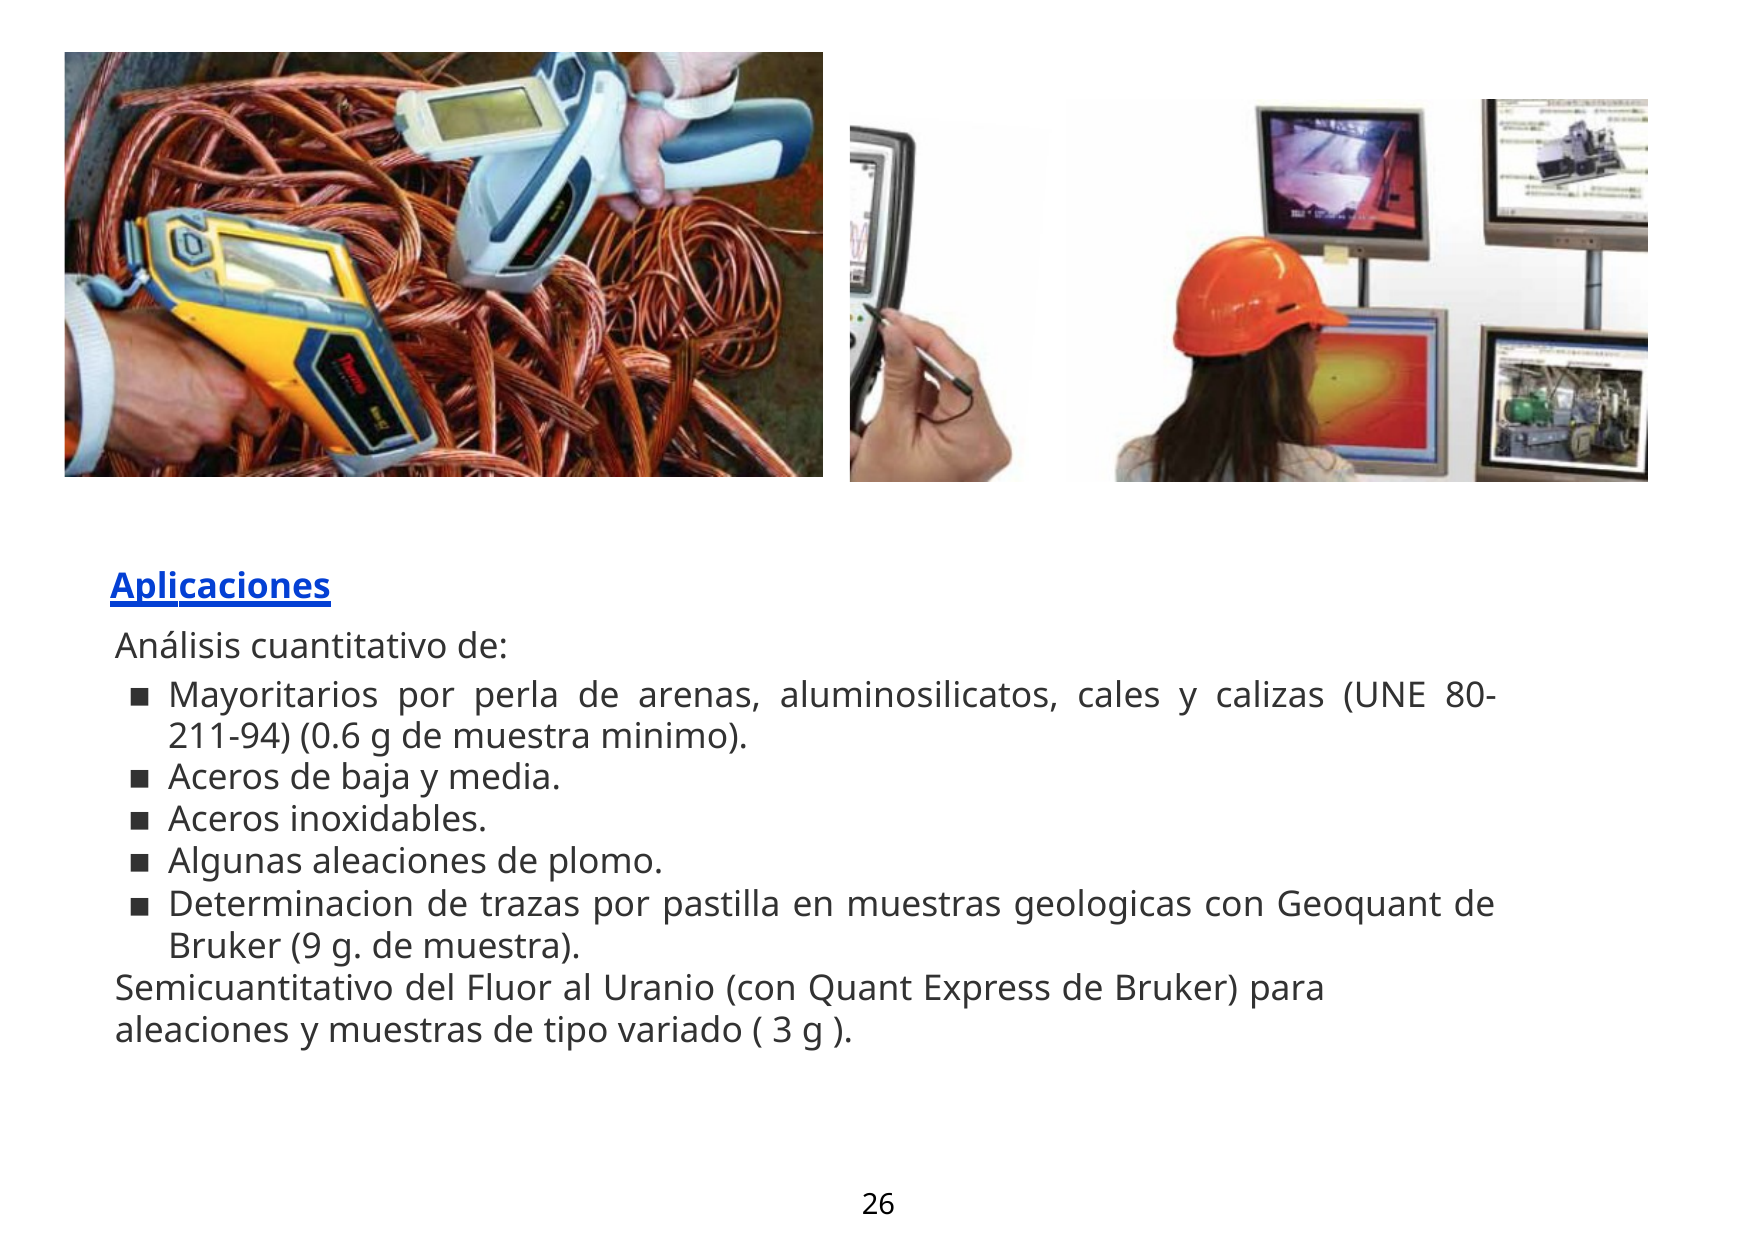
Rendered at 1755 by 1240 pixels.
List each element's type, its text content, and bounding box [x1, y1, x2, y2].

text_box Aplicaciones Análisis cuantitativo de: Mayoritarios por perla de arenas, aluminosilicatos, cales y calizas (UNE 80-211-94) (0.6 g de muestra minimo). Aceros de baja y media. Aceros inoxidables. Algunas aleaciones de plomo. Determinacion de trazas por pastilla en muestras geologicas con Geoquant de Bruker (9 g. de muestra). Semicuantitativo del Fluor al Uranio (con Quant Express de Bruker) para aleaciones y muestras de tipo variado ( 3 g ). [107, 563, 1555, 1050]
slide_number 26 [857, 1185, 896, 1240]
text_box [64, 52, 823, 477]
text_box [849, 99, 1648, 482]
